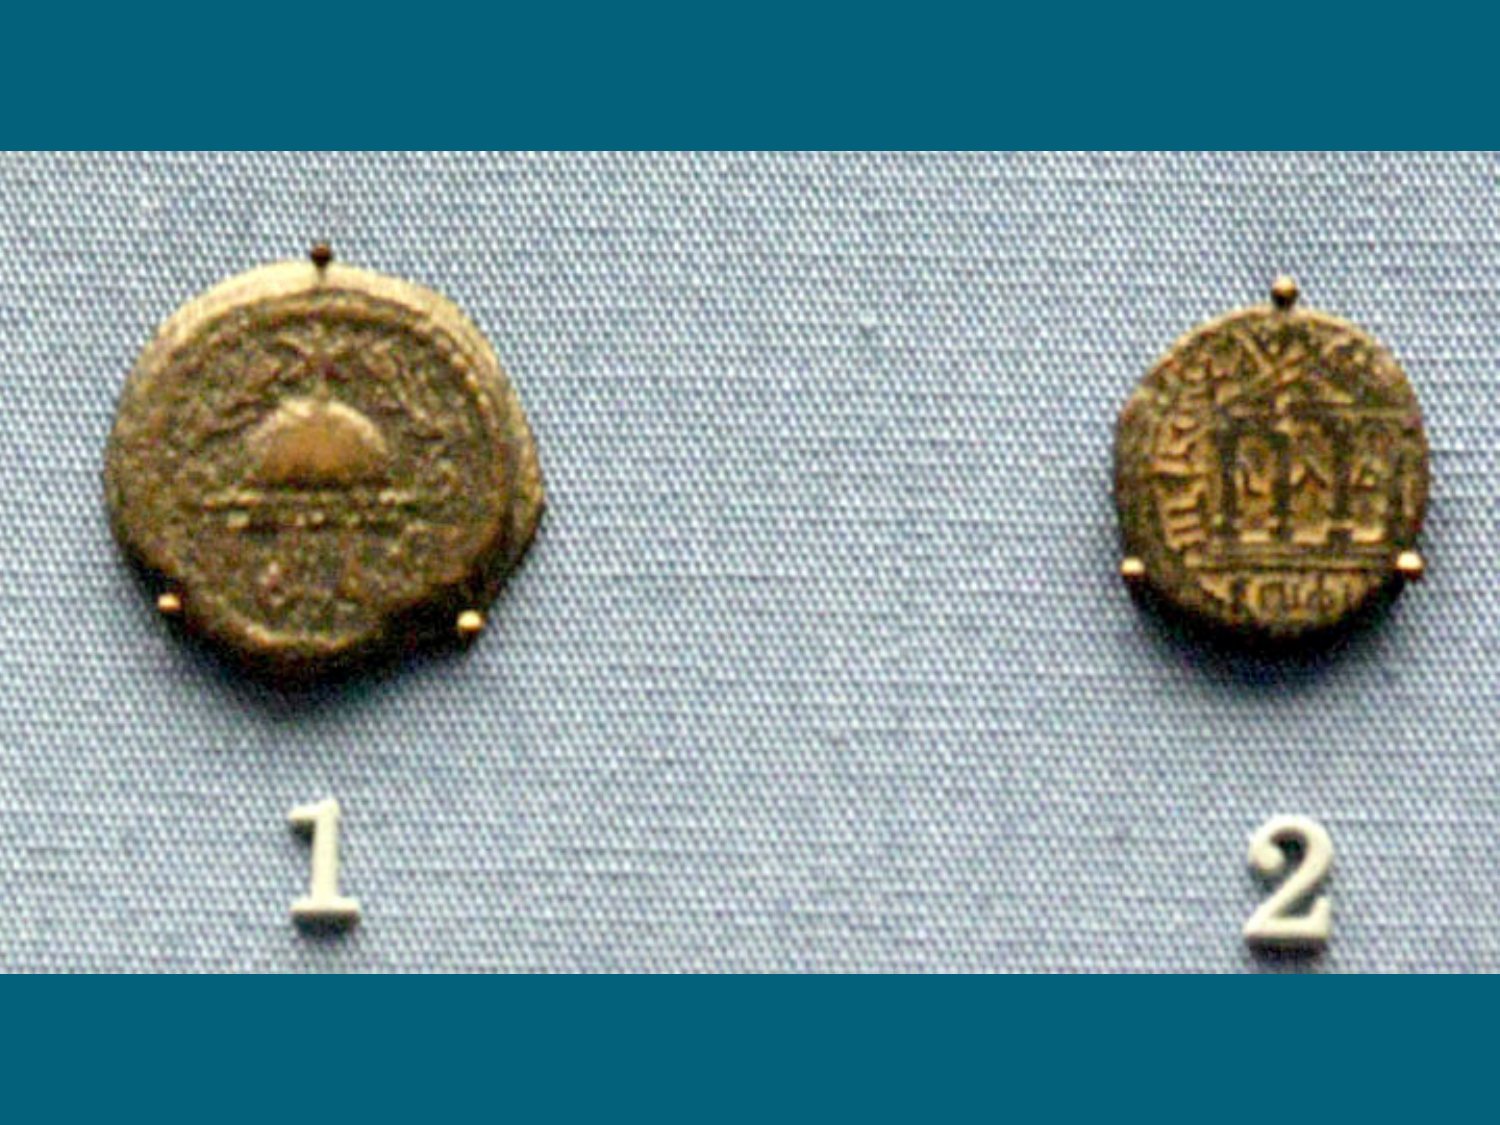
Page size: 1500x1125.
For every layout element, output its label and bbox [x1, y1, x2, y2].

picture [0, 152, 1500, 973]
